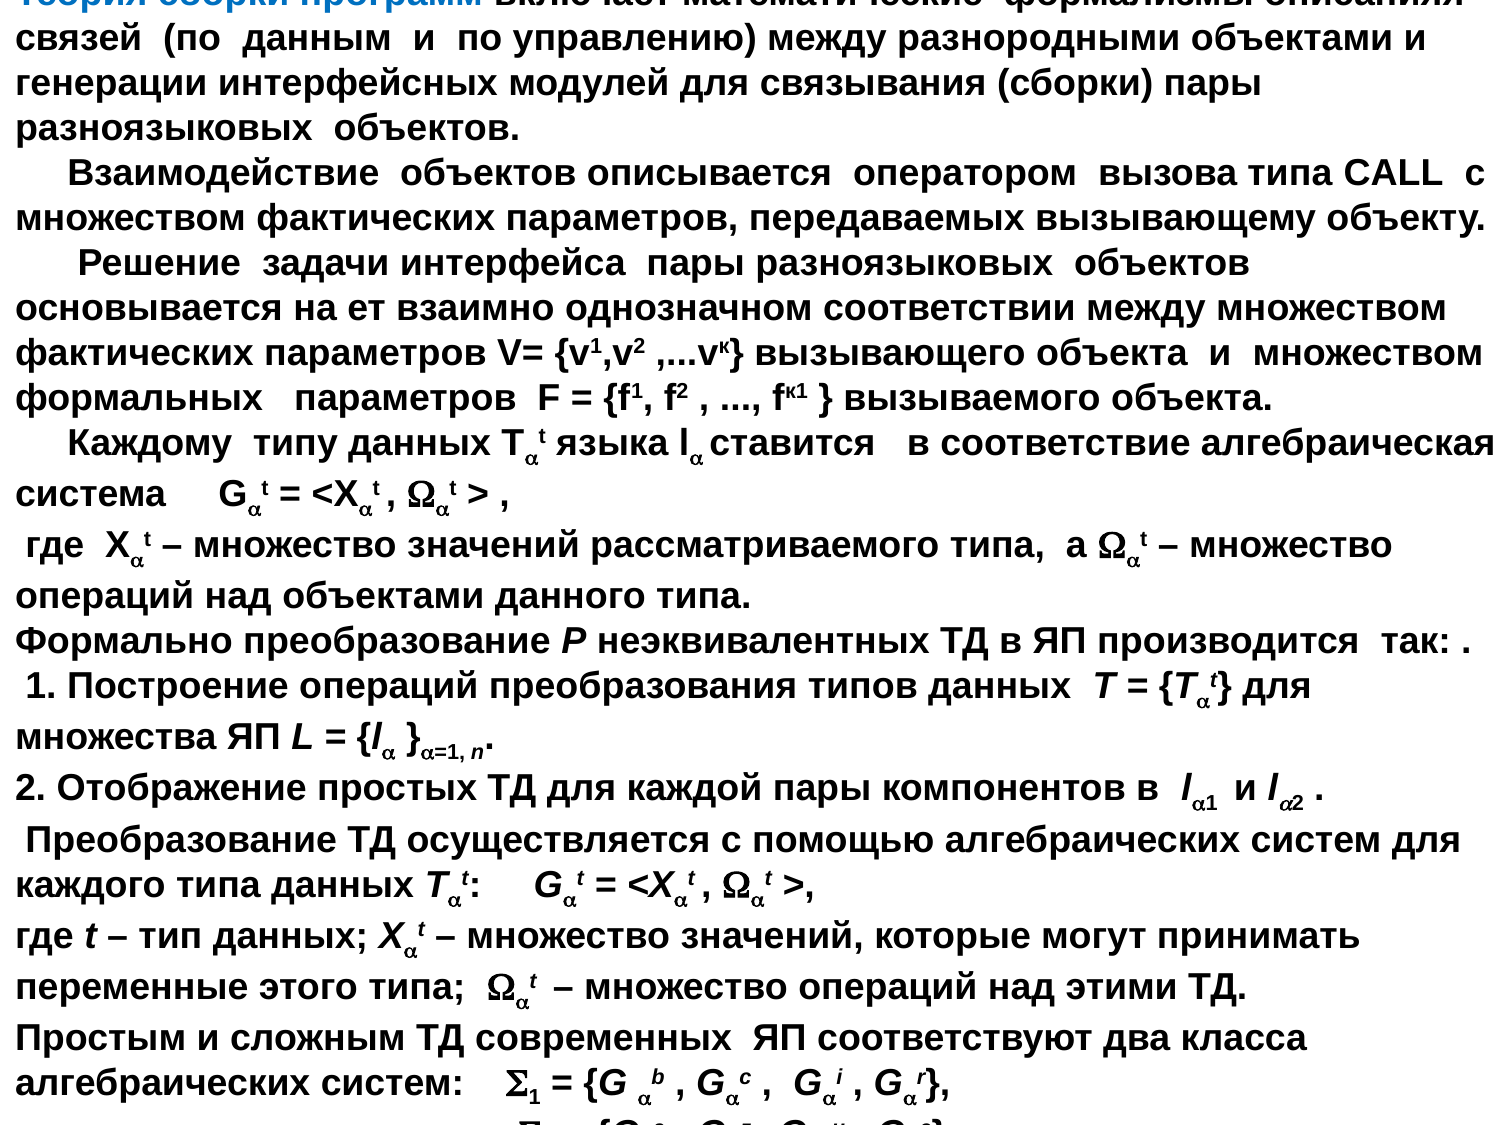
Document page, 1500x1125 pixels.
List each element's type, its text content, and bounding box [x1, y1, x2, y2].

title Теория сборки программ включает математические формализмы описанияя связей (по данным и по управлению) между разнородными объектами и генерации интерфейсных модулей для связывания (сборки) пары разноязыковых объектов. Взаимодействие объектов описывается оператором вызова типа CALL с множеством фактических параметров, передаваемых вызывающему объекту. Решение задачи интерфейса пары разноязыковых объектов основывается на ет взаимно однозначном соответствии между множеством фактических параметров V= {v1,v2 ,...vк} вызывающего объекта и множеством формальных параметров F = {f1, f2 , ..., fк1 } вызываемого объекта. Каждому типу данных Tt языка l ставится в соответствие алгебраическая система Gt = <Xt , t > , где Xt – множество значений рассматриваемого типа, а t – множество операций над объектами данного типа. Формально преобразование Р неэквивалентных ТД в ЯП производится так: . 1. Построение операций преобразования типов данных T = {Tt} для множества ЯП L = {l }=1, n. 2. Отображение простых ТД для каждой пары компонентов в l1 и l2 . Преобразование ТД осуществляется с помощью алгебраических систем для каждого типа данных Tt: Gt = <Xt , t >, где t – тип данных; Xt – множество значений, которые могут принимать переменные этого типа; t – множество операций над этими ТД. Простым и сложным ТД современных ЯП соответствуют два класса алгебраических систем: 1 = {G b , Gc , Gi , Gr}, 2 = {Ga , Gz , G u , Ge}, где t = b, c, i, r, a, z, u, e. Каждый элемент из класса простых и сложных ТД определяется на множестве значений и операций над ними: Gt = <Xt , t >. [0, 7, 1500, 1125]
